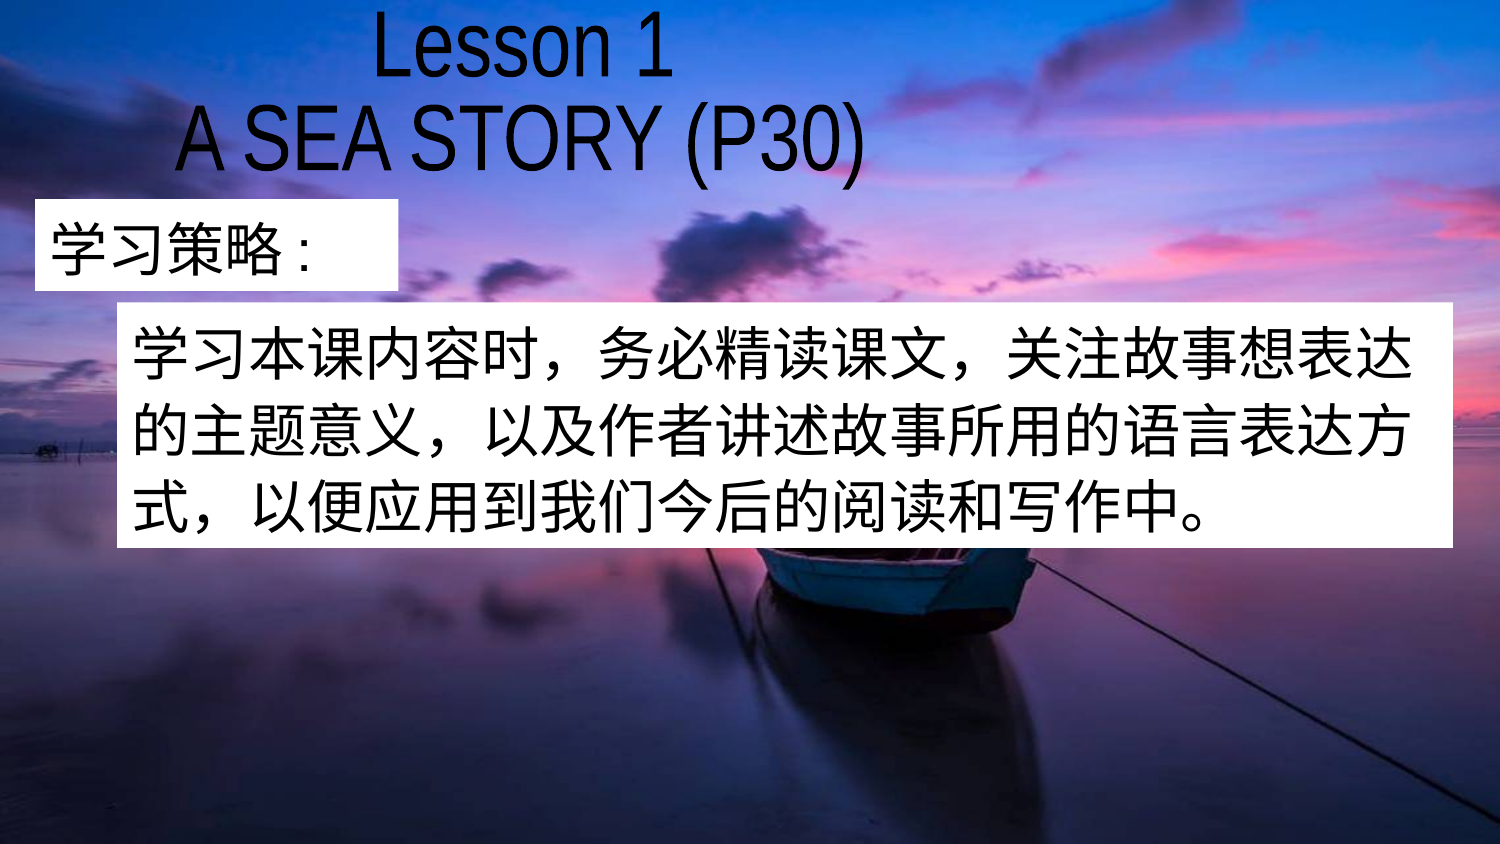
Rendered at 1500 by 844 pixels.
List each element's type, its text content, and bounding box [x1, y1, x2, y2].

picture [0, 0, 1500, 844]
text_box 学习本课内容时，务必精读课文，关注故事想表达 的主题意义，以及作者讲述故事所用的语言表达方 式，以便应用到我们今后的阅读和写作中。 [117, 302, 1453, 548]
text_box 学习策略: [35, 199, 399, 291]
